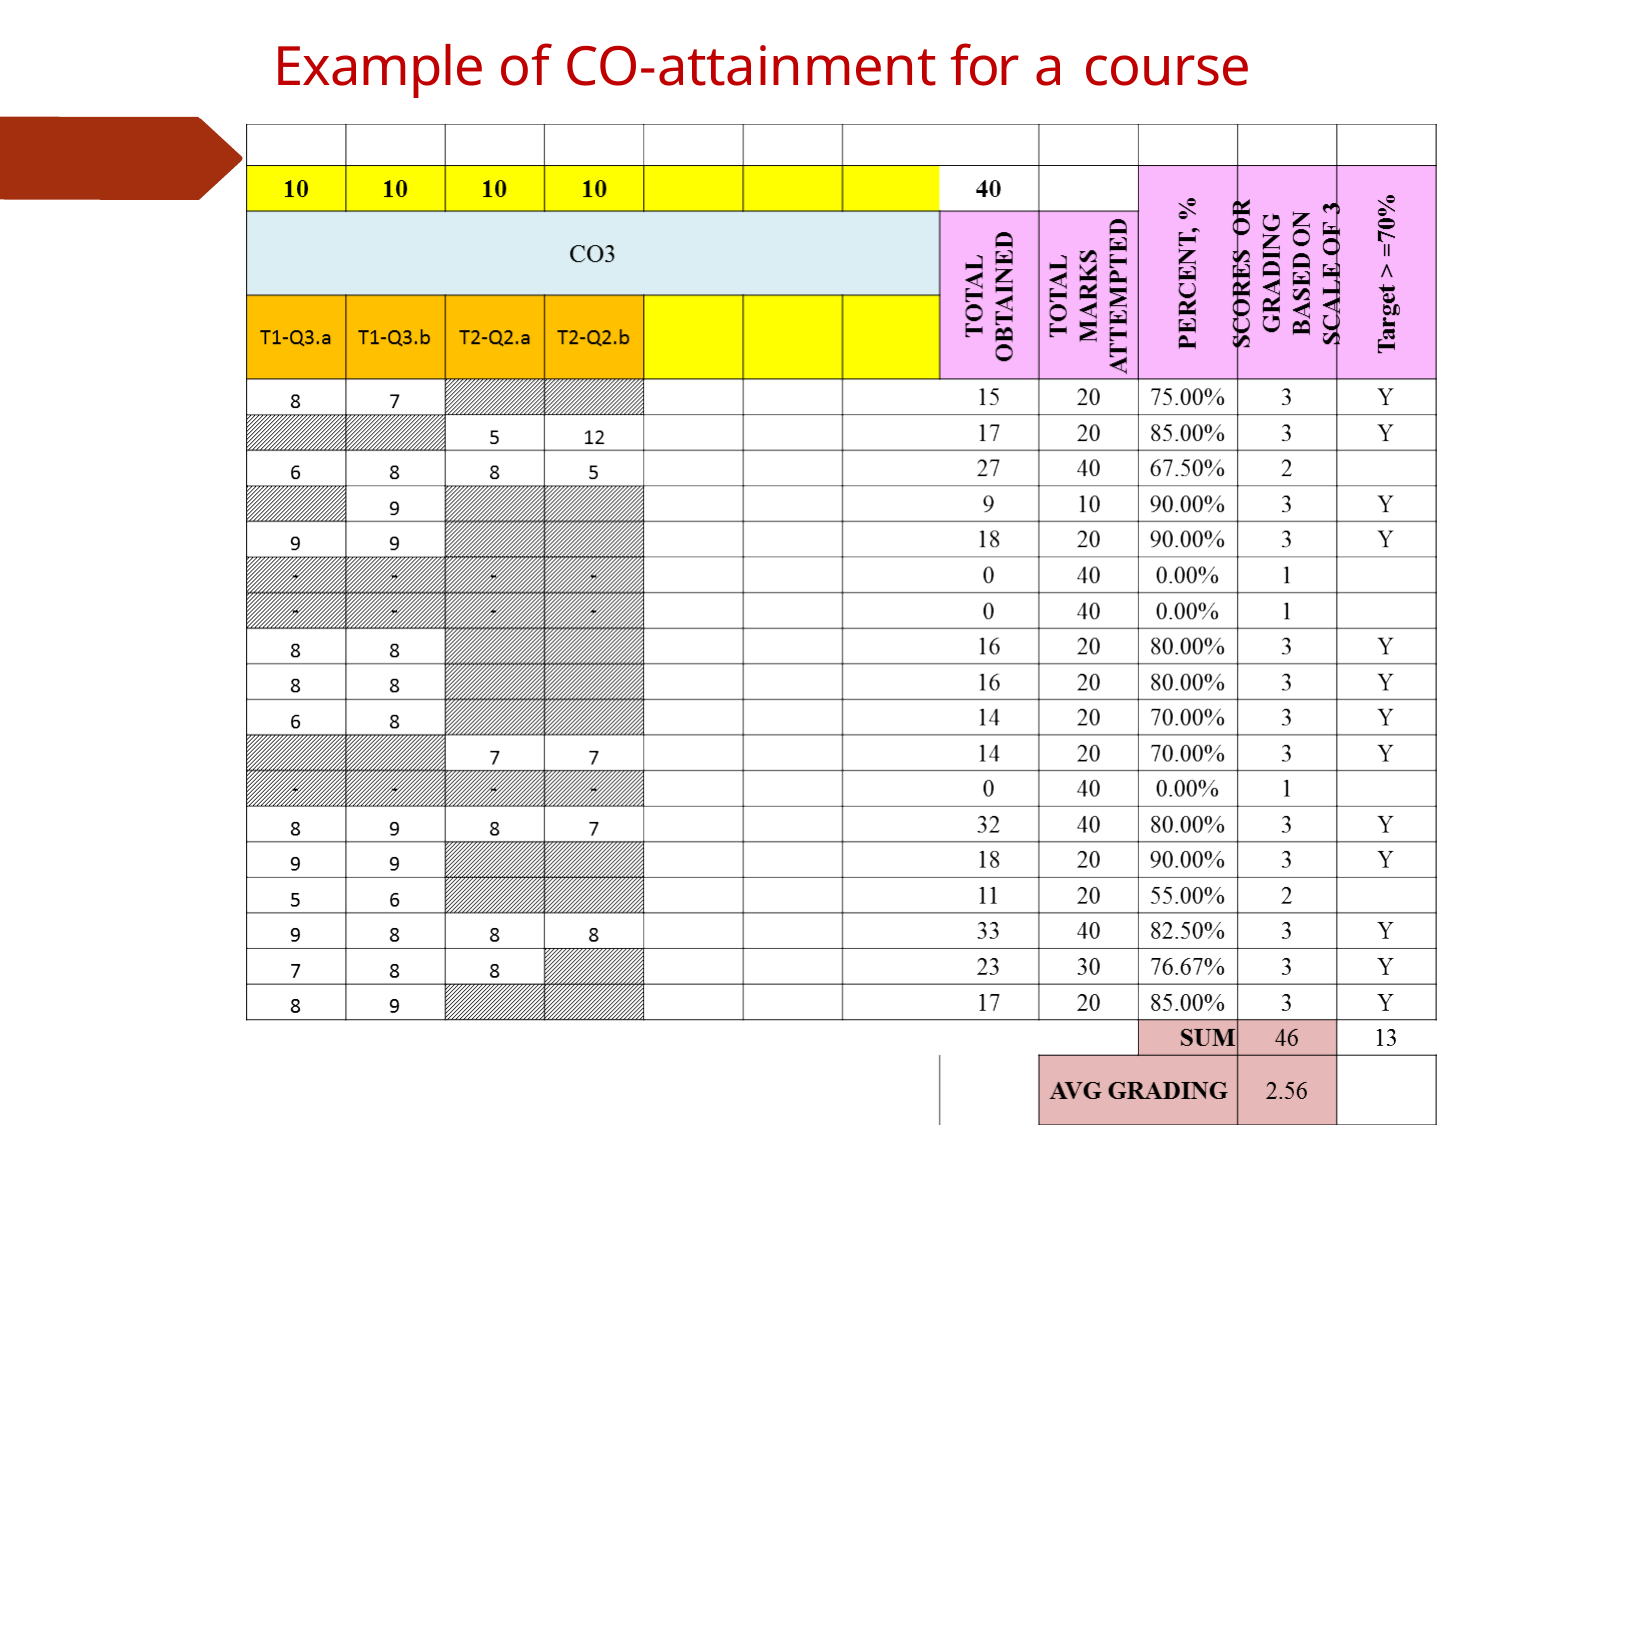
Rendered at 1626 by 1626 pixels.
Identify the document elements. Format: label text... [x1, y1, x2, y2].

title Example of CO-attainment for a course [271, 29, 1312, 123]
picture [246, 124, 1437, 1126]
